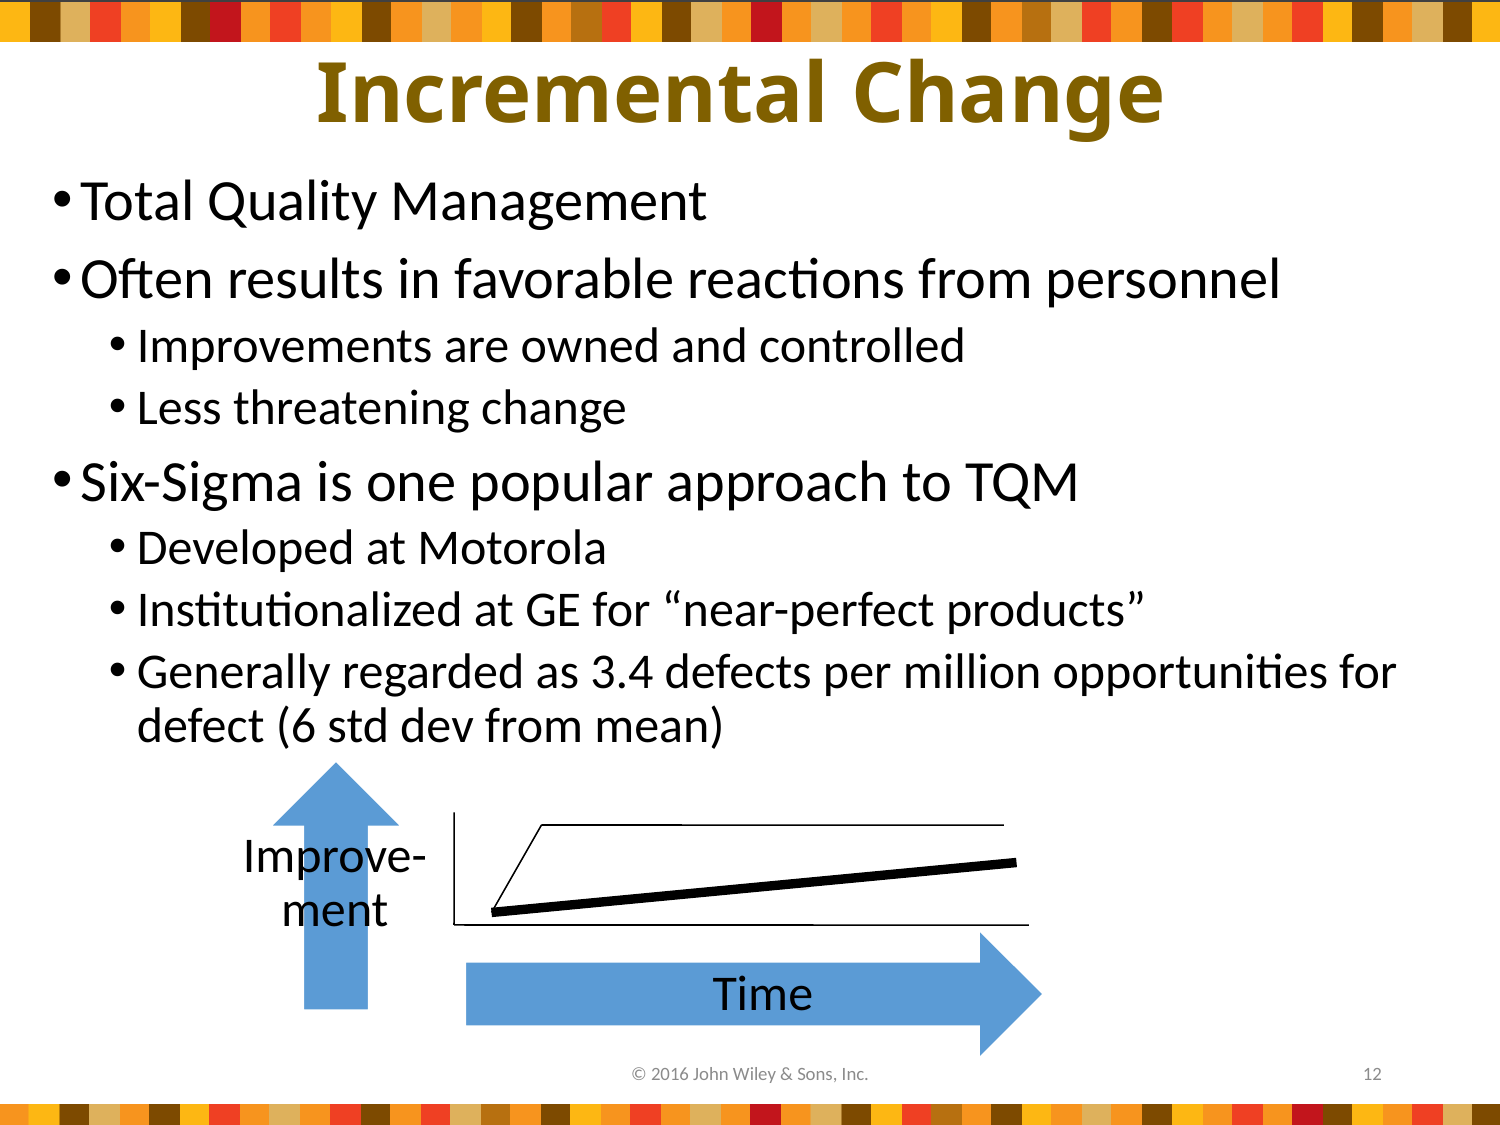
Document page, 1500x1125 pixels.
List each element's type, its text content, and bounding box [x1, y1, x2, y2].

slide_number 12 [1059, 1042, 1397, 1103]
footer © 2016 John Wiley & Sons, Inc. [496, 1059, 1004, 1103]
list Total Quality Management Often results in favorable reactions from personnel Improvements are owned and controlled Less threatening change Six-Sigma is one popular approach to TQM Developed at Motorola Institutionalized at GE for “near-perfect products” Generally regarded as 3.4 defects per million opportunities for defect (6 std dev from mean) [37, 162, 1463, 975]
title Incremental Change [104, 33, 1379, 159]
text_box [212, 812, 1047, 1059]
